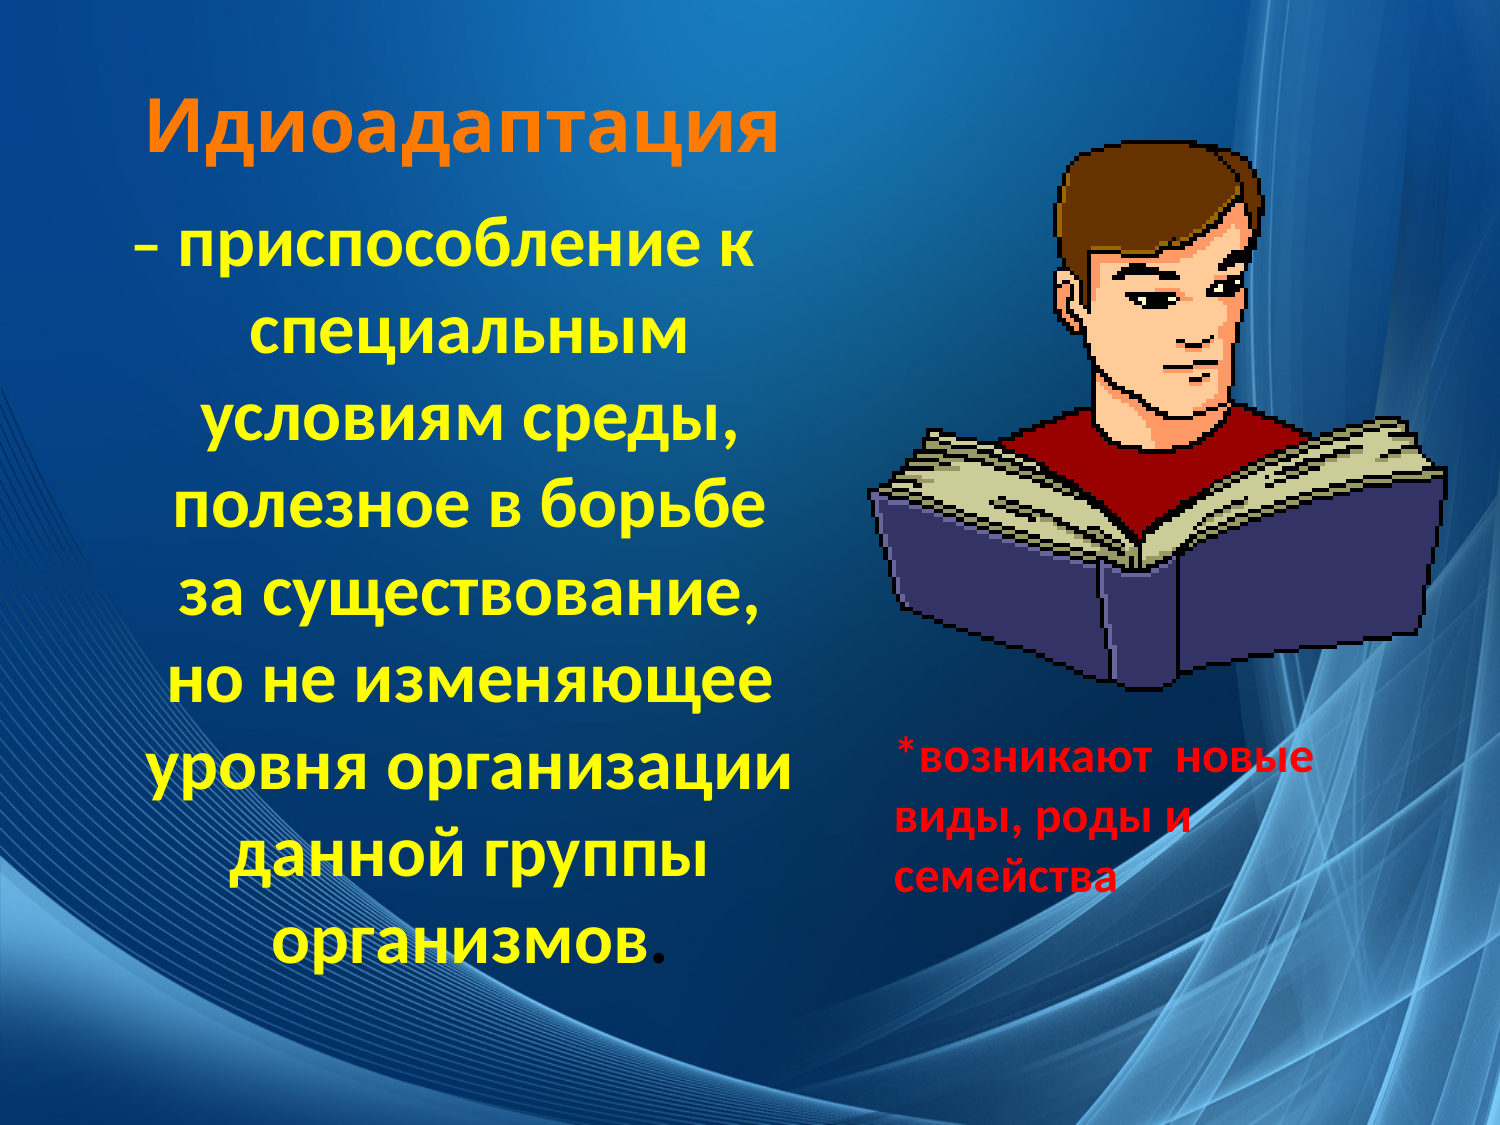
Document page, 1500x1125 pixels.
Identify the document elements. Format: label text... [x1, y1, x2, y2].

picture [0, 0, 1500, 1125]
list – приспособление к специальным условиям среды, полезное в борьбе за существование, но не изменяющее уровня организации данной группы организмов. [70, 93, 816, 1055]
text_box *возникают новые виды, роды и семейства [878, 714, 1442, 910]
text_box Идиоадаптация [93, 70, 832, 175]
